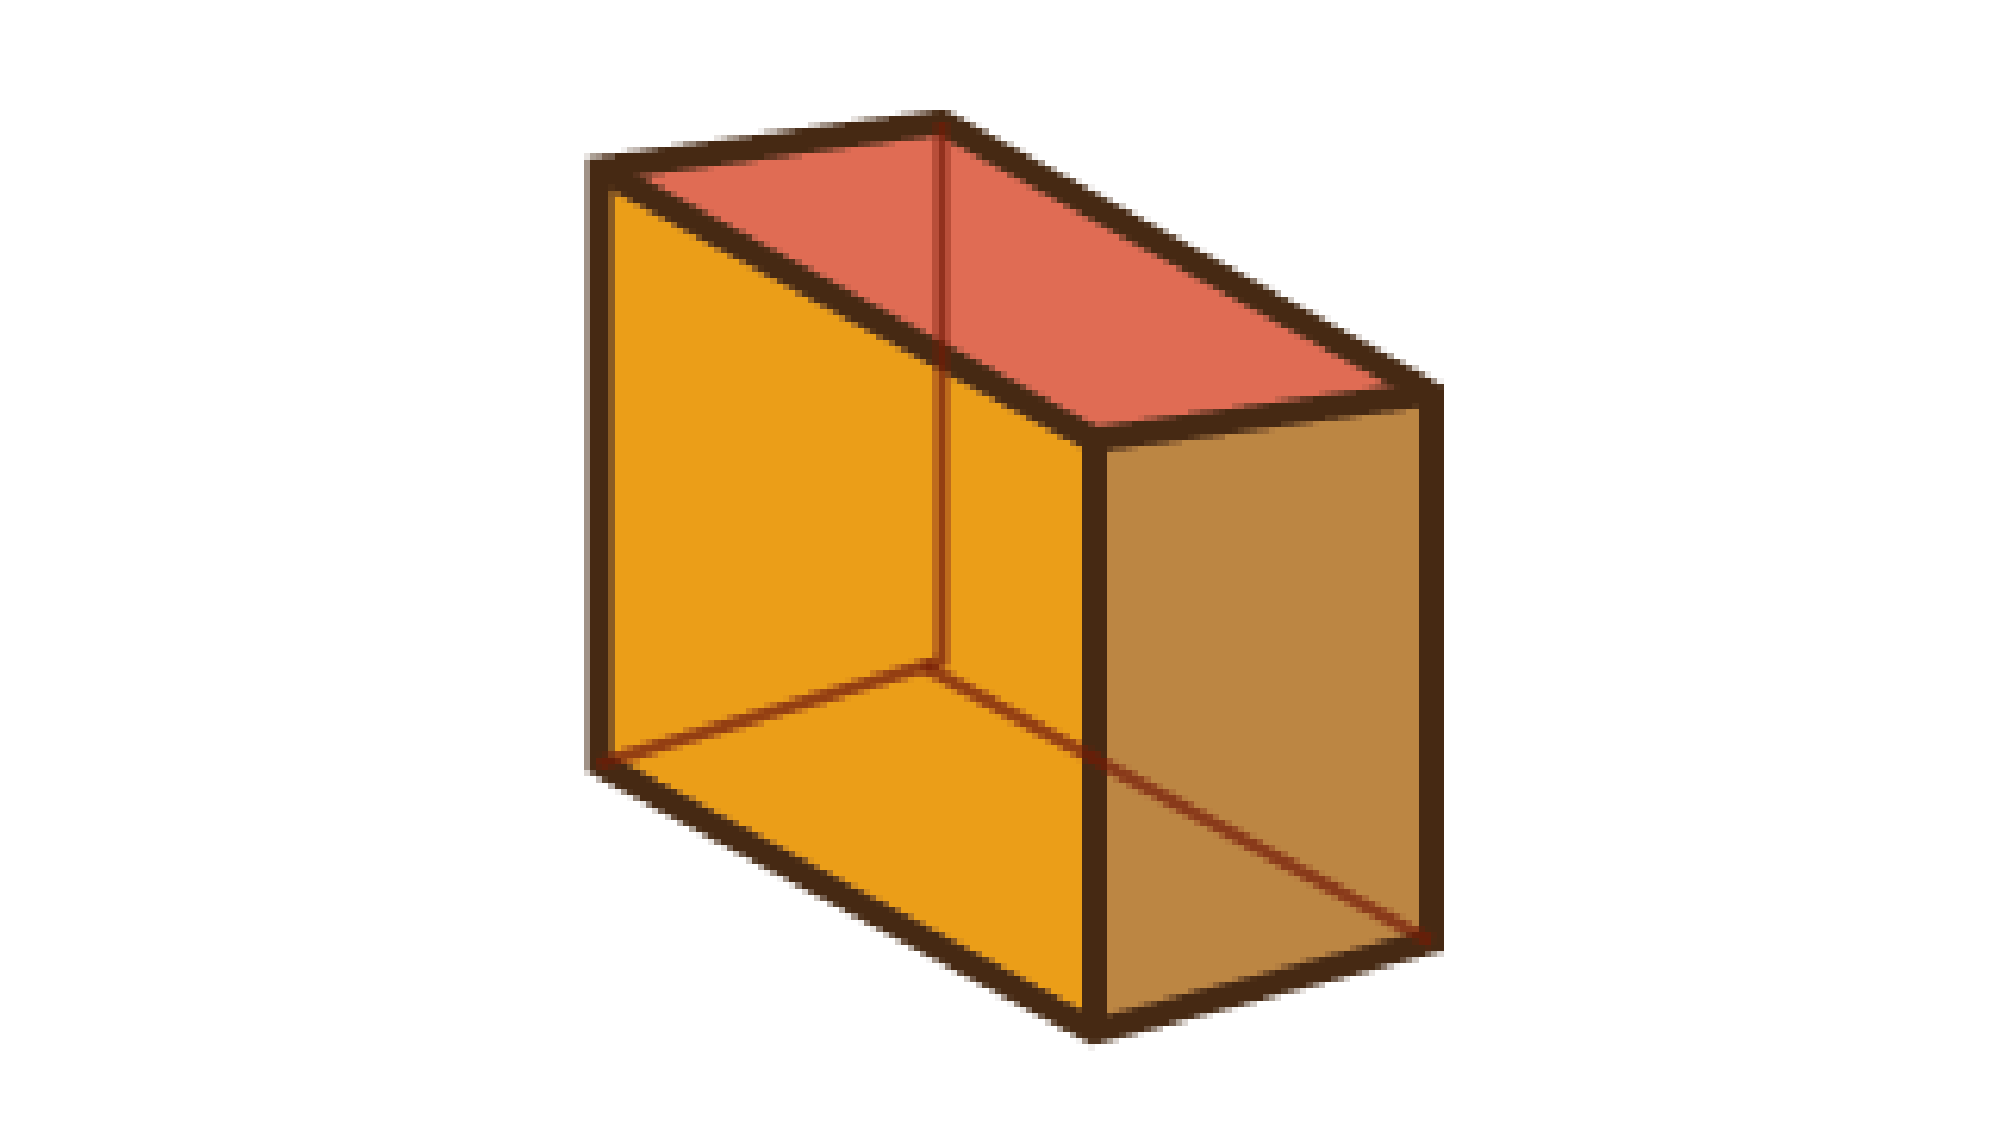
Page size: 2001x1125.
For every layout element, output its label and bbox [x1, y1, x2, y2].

picture [584, 104, 1444, 1051]
